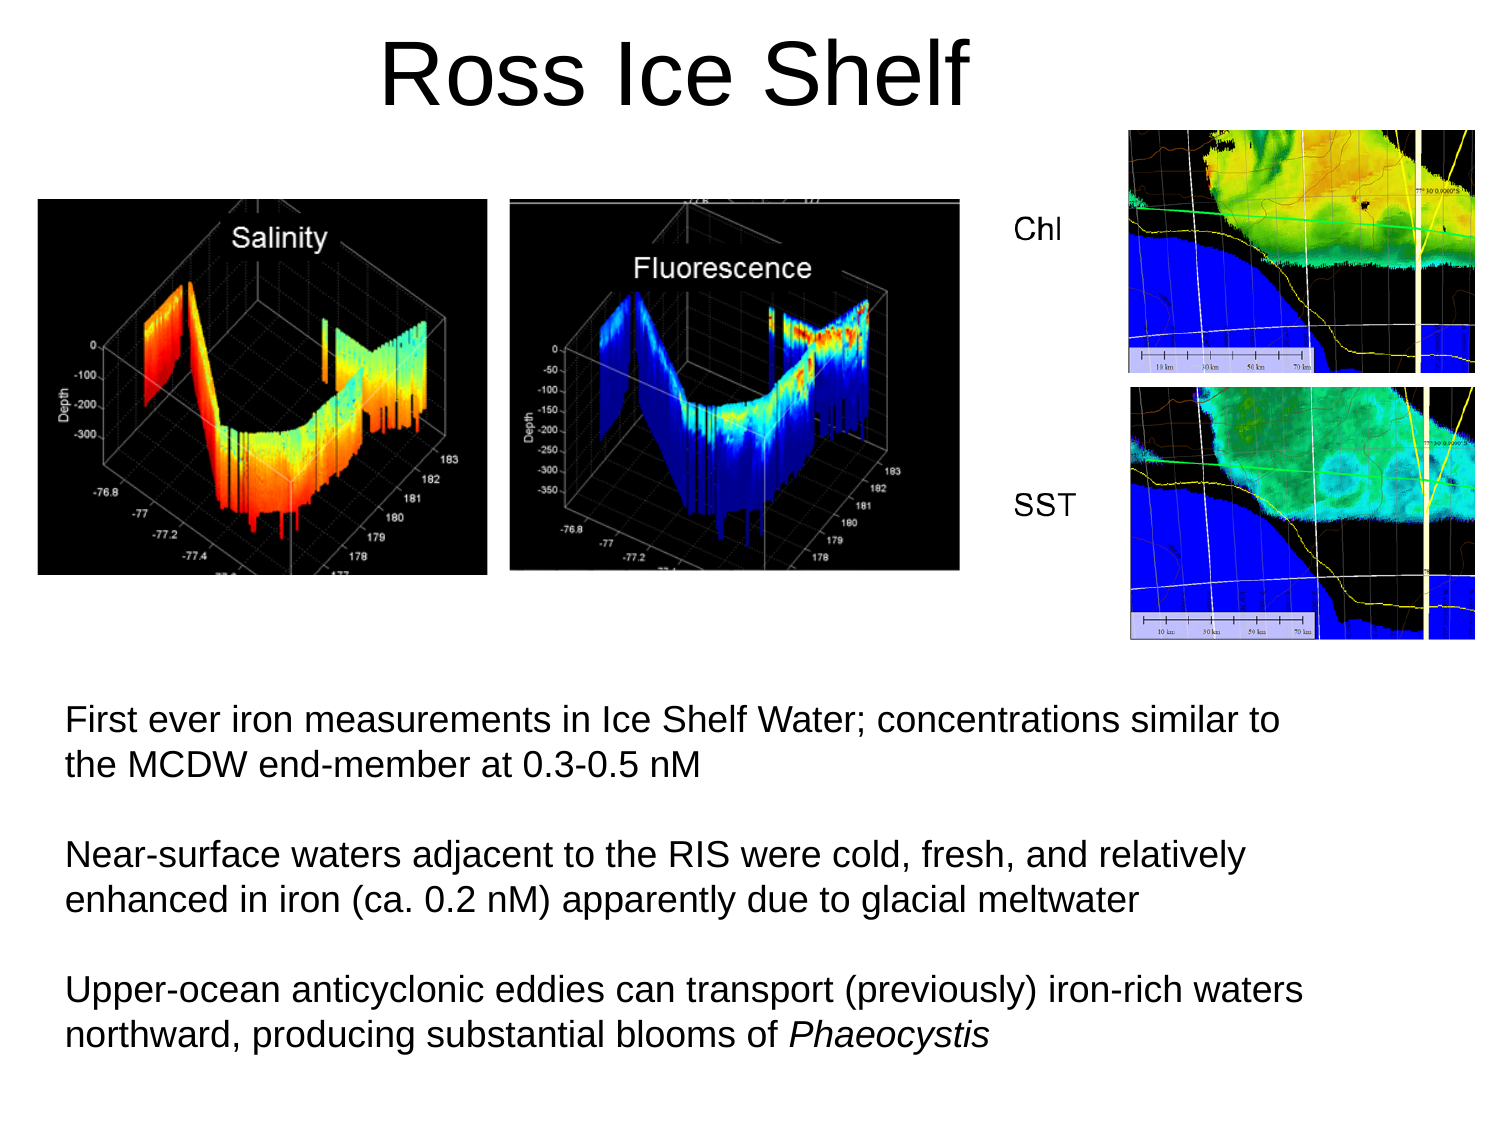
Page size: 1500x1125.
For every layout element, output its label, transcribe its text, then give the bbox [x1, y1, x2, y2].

title Ross Ice Shelf [0, 0, 1350, 163]
picture [509, 198, 960, 576]
picture [37, 198, 488, 576]
text_box First ever iron measurements in Ice Shelf Water; concentrations similar to the MCDW end-member at 0.3-0.5 nM Near-surface waters adjacent to the RIS were cold, fresh, and relatively enhanced in iron (ca. 0.2 nM) apparently due to glacial meltwater Upper-ocean anticyclonic eddies can transport (previously) iron-rich waters northward, producing substantial blooms of Phaeocystis [49, 687, 1338, 1063]
picture [979, 130, 1476, 676]
